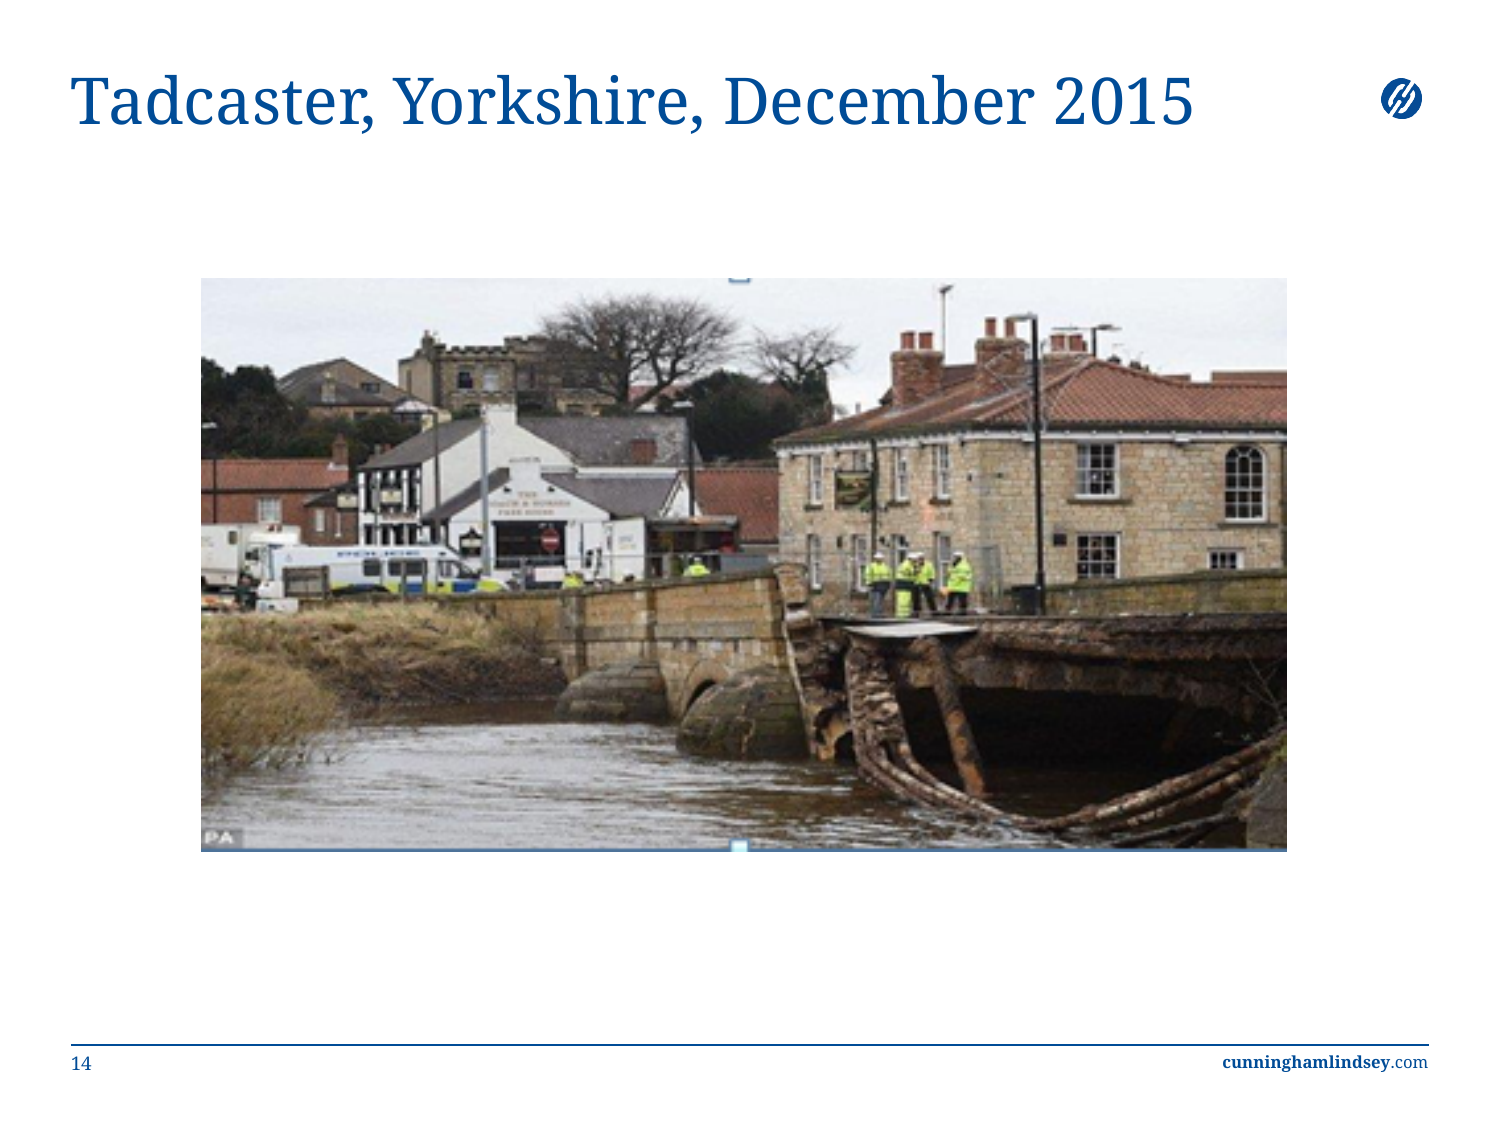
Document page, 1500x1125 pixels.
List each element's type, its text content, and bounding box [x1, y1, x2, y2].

picture [201, 278, 1288, 853]
picture [1381, 78, 1422, 119]
title Tadcaster, Yorkshire, December 2015 [70, 58, 1341, 236]
slide_number 14 [70, 1049, 134, 1079]
